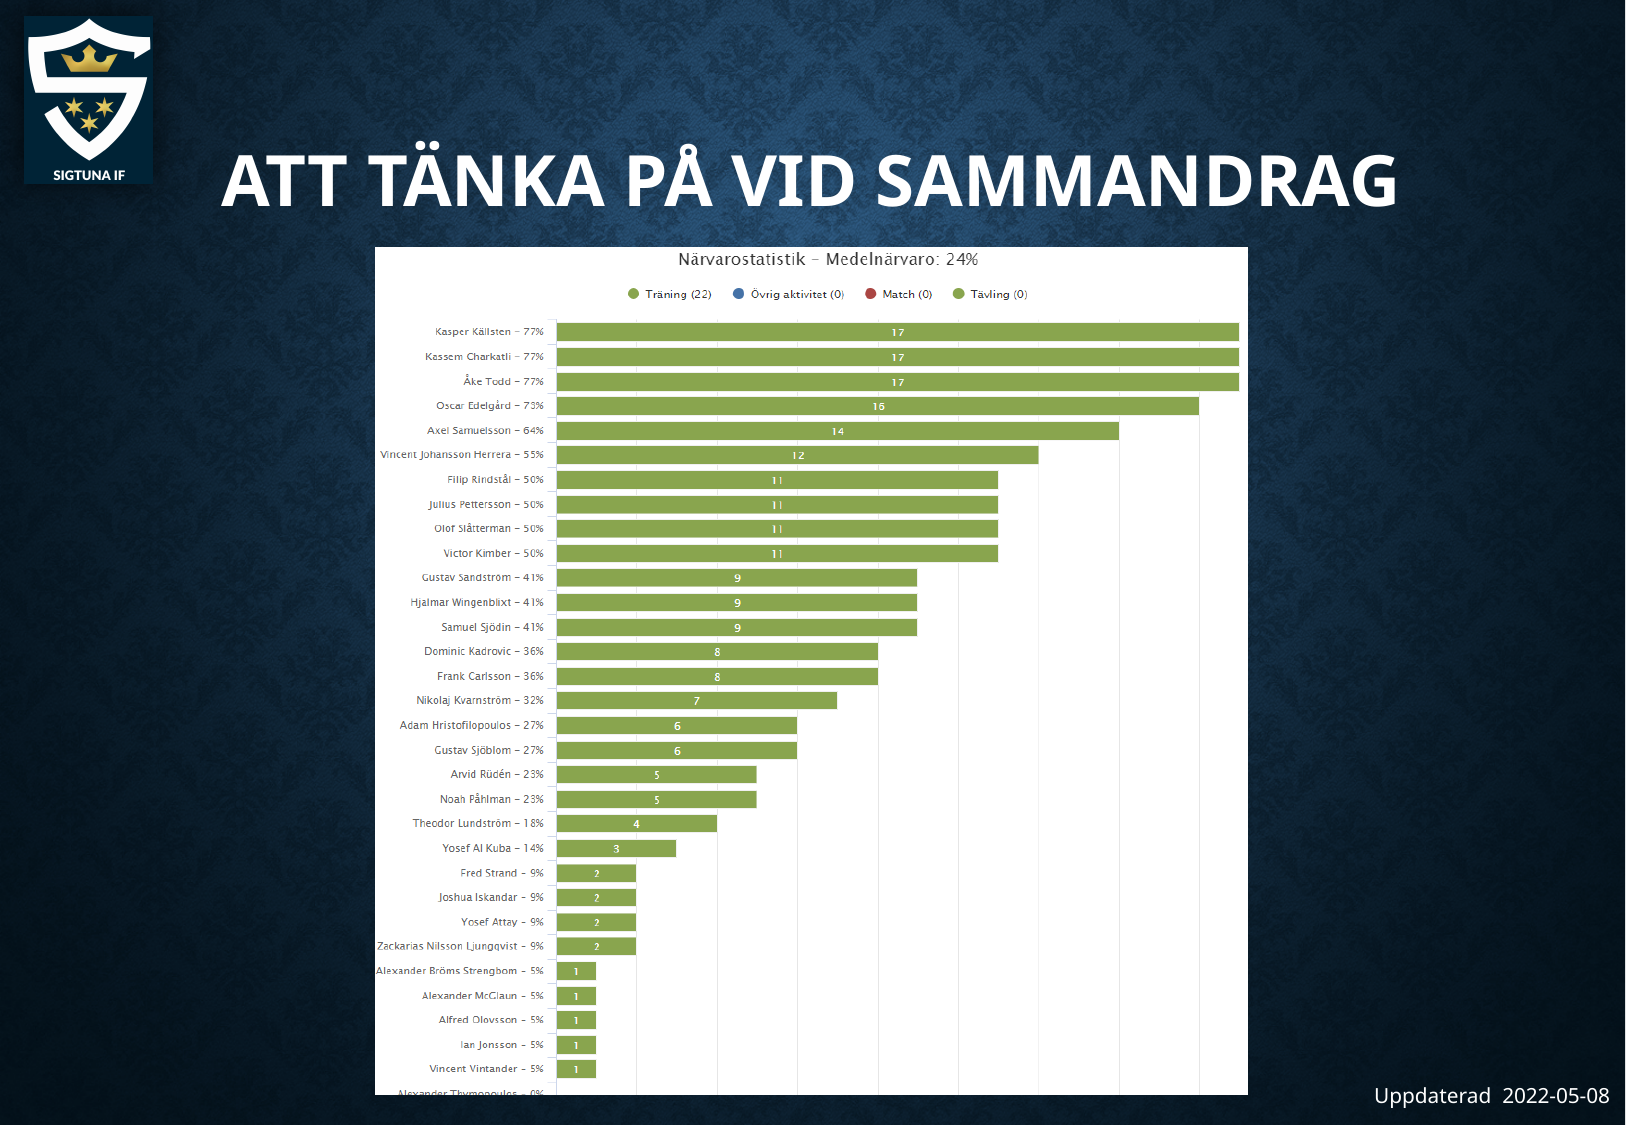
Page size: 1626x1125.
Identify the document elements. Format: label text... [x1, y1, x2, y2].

picture [375, 246, 1249, 1096]
picture [24, 16, 153, 184]
text_box Uppdaterad 2022-05-08 [1259, 1065, 1625, 1125]
title Att tänka på vid sammandrag [121, 99, 1502, 267]
